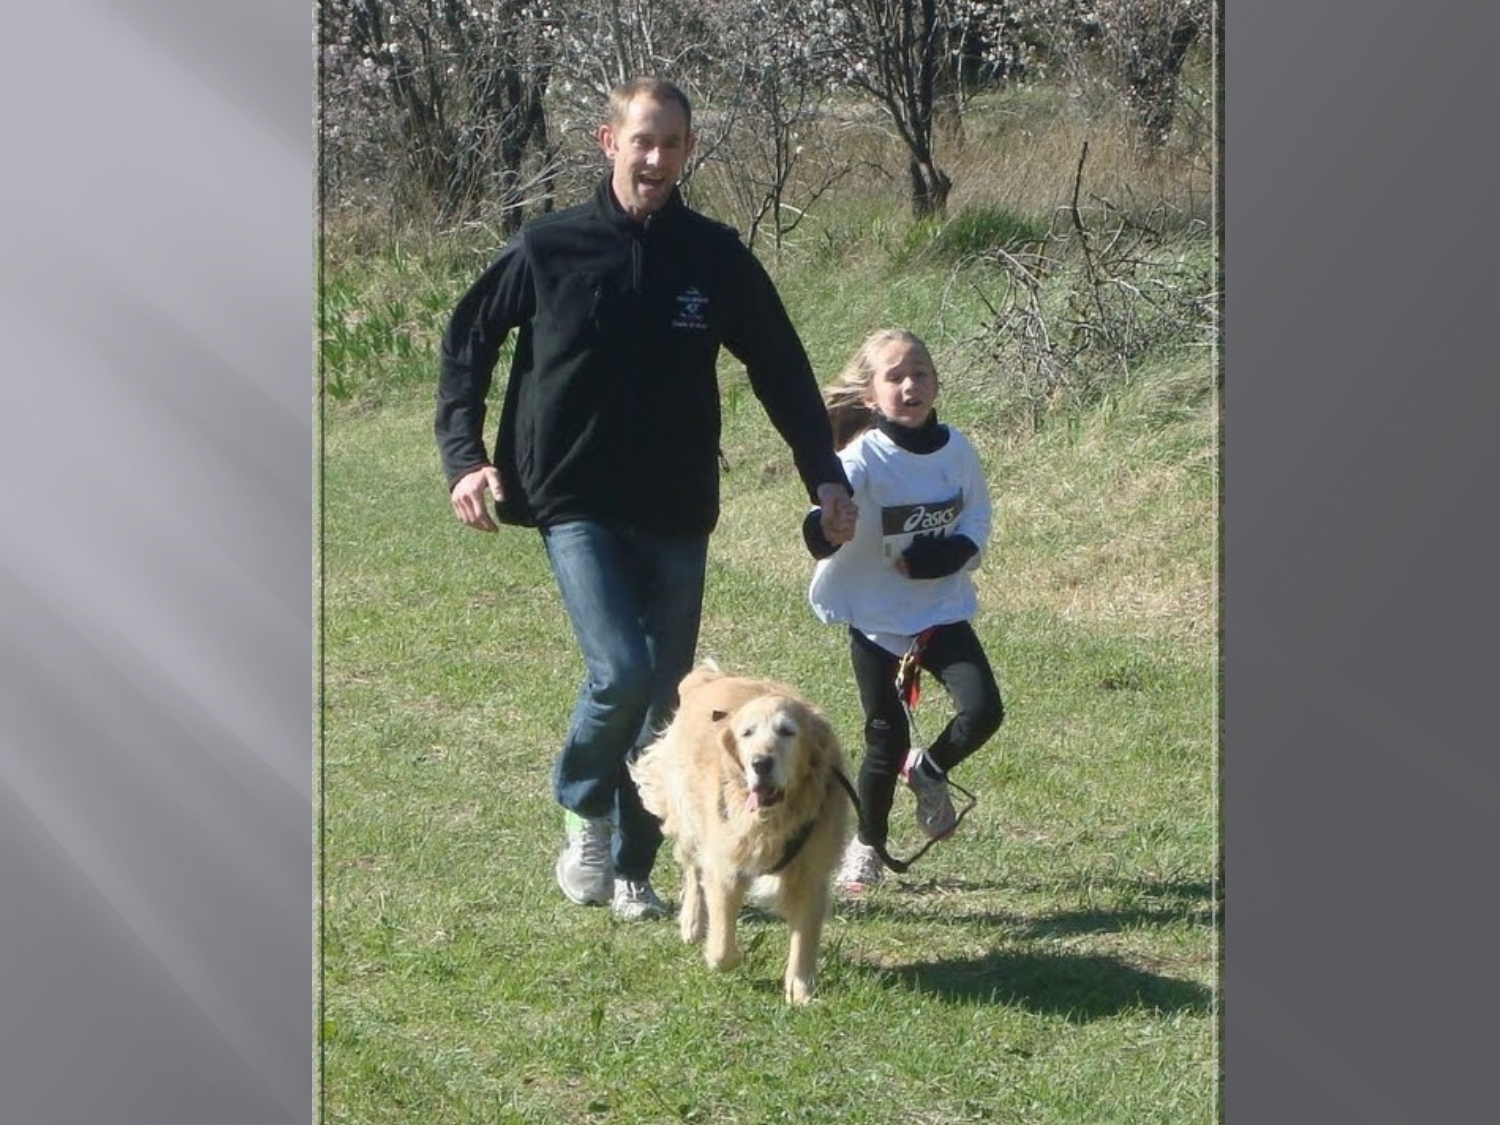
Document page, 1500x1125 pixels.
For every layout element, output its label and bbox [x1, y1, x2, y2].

list [312, 0, 1225, 1125]
